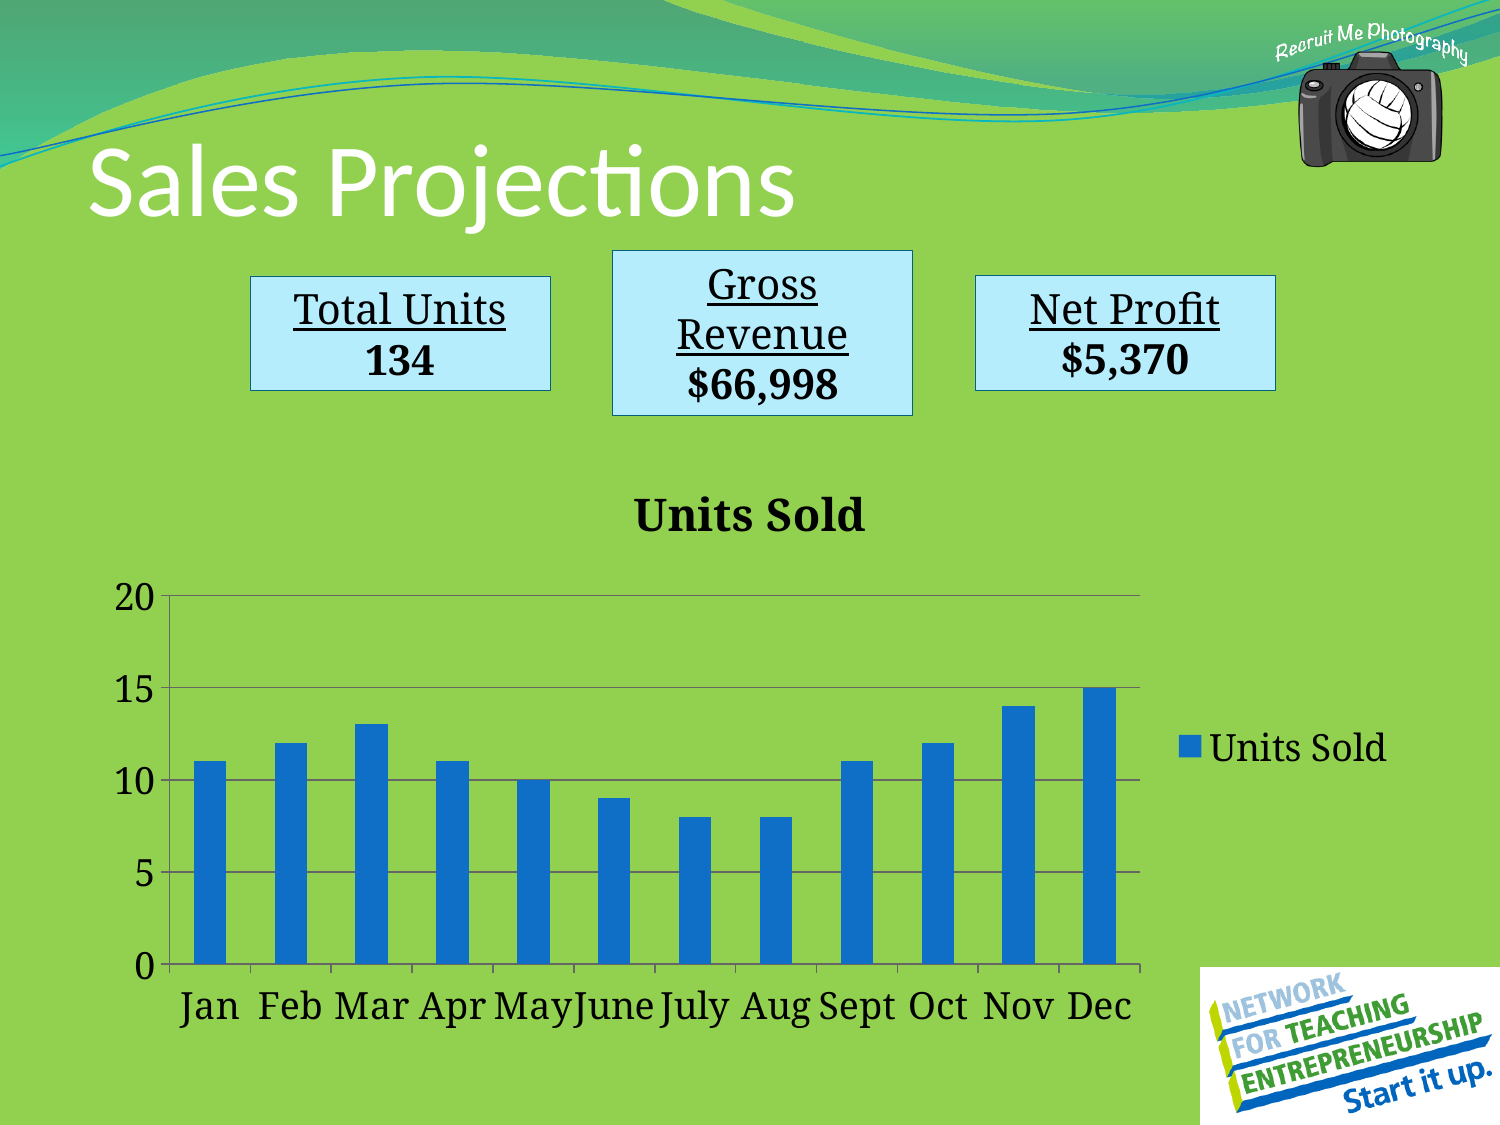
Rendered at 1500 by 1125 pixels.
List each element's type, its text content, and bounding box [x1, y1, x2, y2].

text_box Gross Revenue $66,998 [612, 250, 913, 416]
text_box Total Units 134 [249, 275, 550, 391]
text_box Net Profit $5,370 [974, 275, 1275, 391]
chart [87, 449, 1413, 1043]
title Sales Projections [87, 50, 1438, 238]
picture [1199, 966, 1500, 1125]
picture [1249, 0, 1500, 188]
table_header ROS: Return on Sales [1243, 50, 1438, 201]
